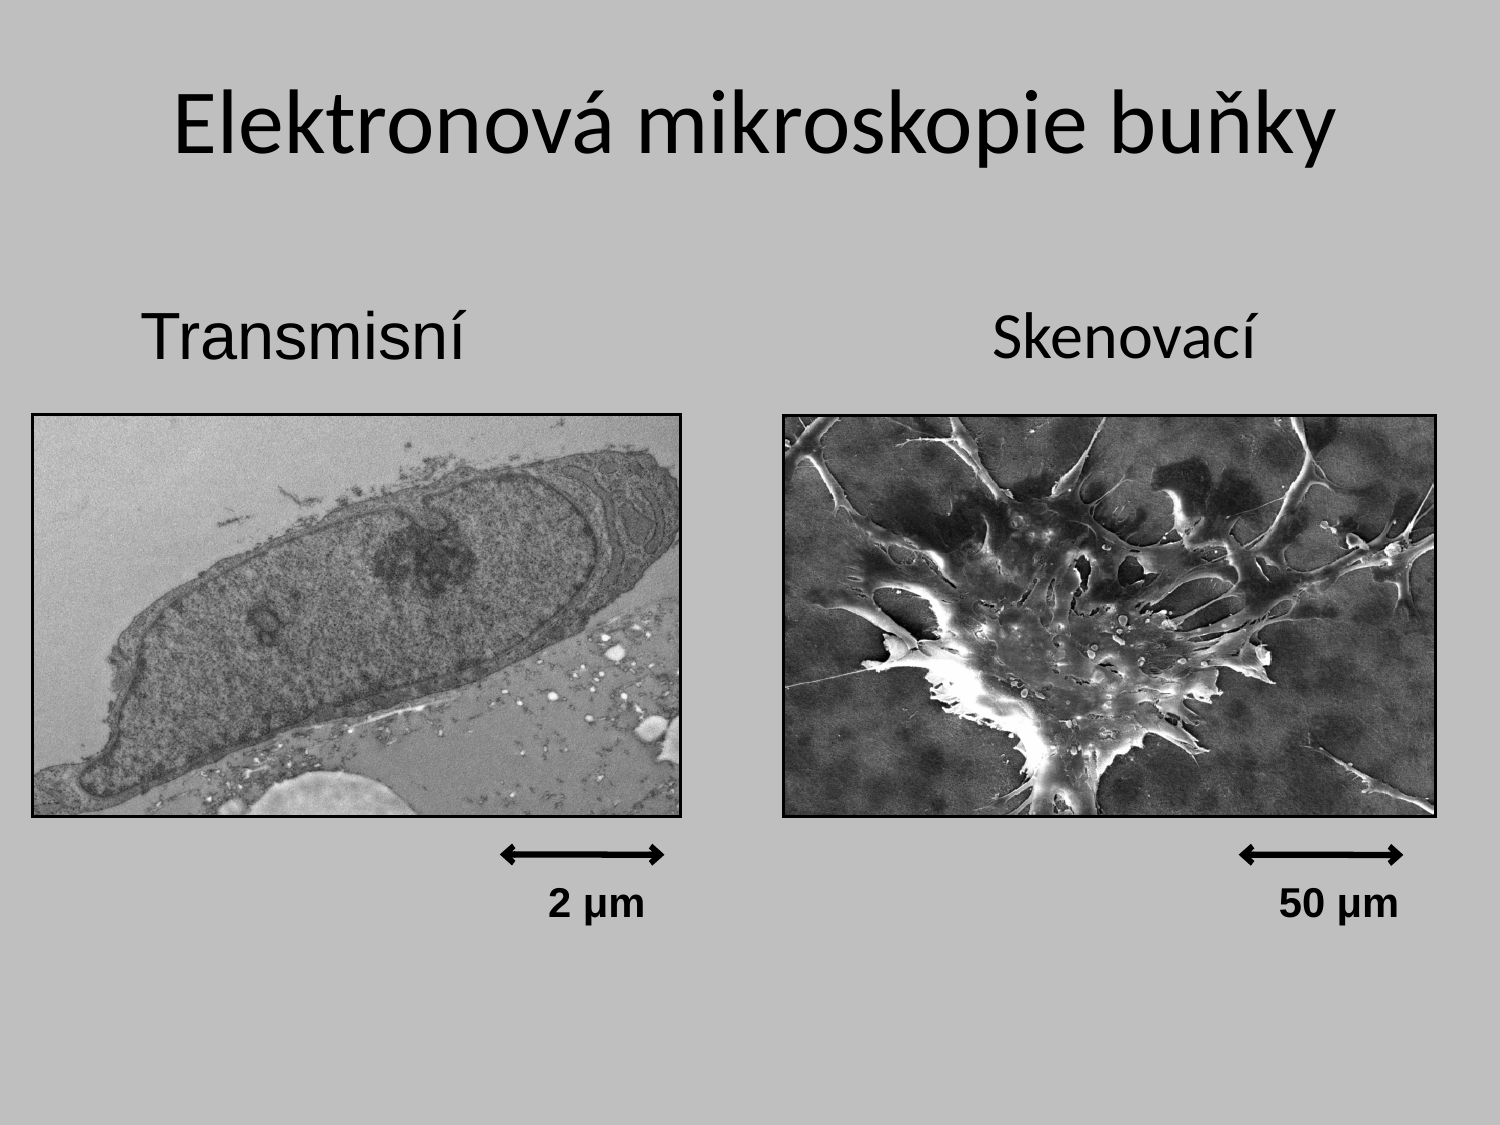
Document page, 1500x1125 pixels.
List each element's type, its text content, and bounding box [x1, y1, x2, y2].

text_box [1238, 854, 1427, 935]
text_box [499, 854, 673, 935]
list Skenovací [858, 285, 1406, 381]
picture [33, 416, 679, 816]
title Elektronová mikroskopie buňky [84, 38, 1427, 197]
text_box Transmisní [61, 285, 565, 380]
picture [785, 416, 1435, 816]
